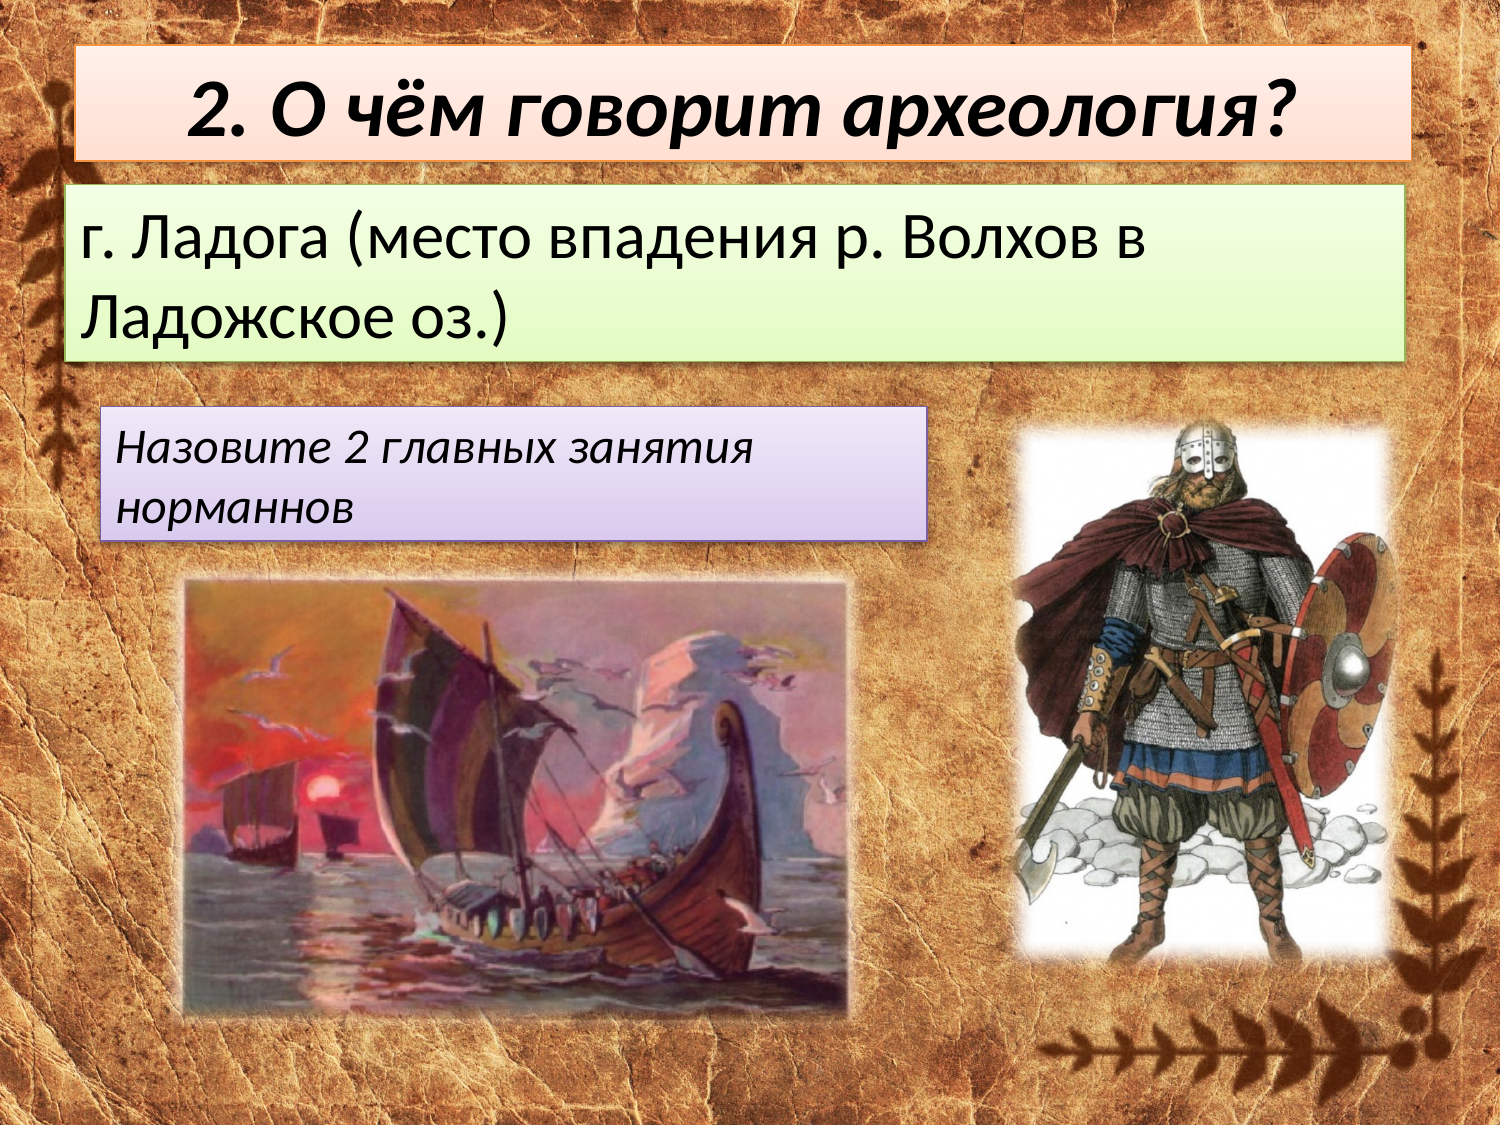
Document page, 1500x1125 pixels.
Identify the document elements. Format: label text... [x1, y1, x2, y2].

picture [0, 0, 1500, 1125]
list г. Ладога (место впадения р. Волхов в Ладожское оз.) [64, 184, 1406, 362]
title 2. О чём говорит археология? [74, 44, 1412, 162]
text_box Назовите 2 главных занятия норманнов [100, 406, 928, 542]
